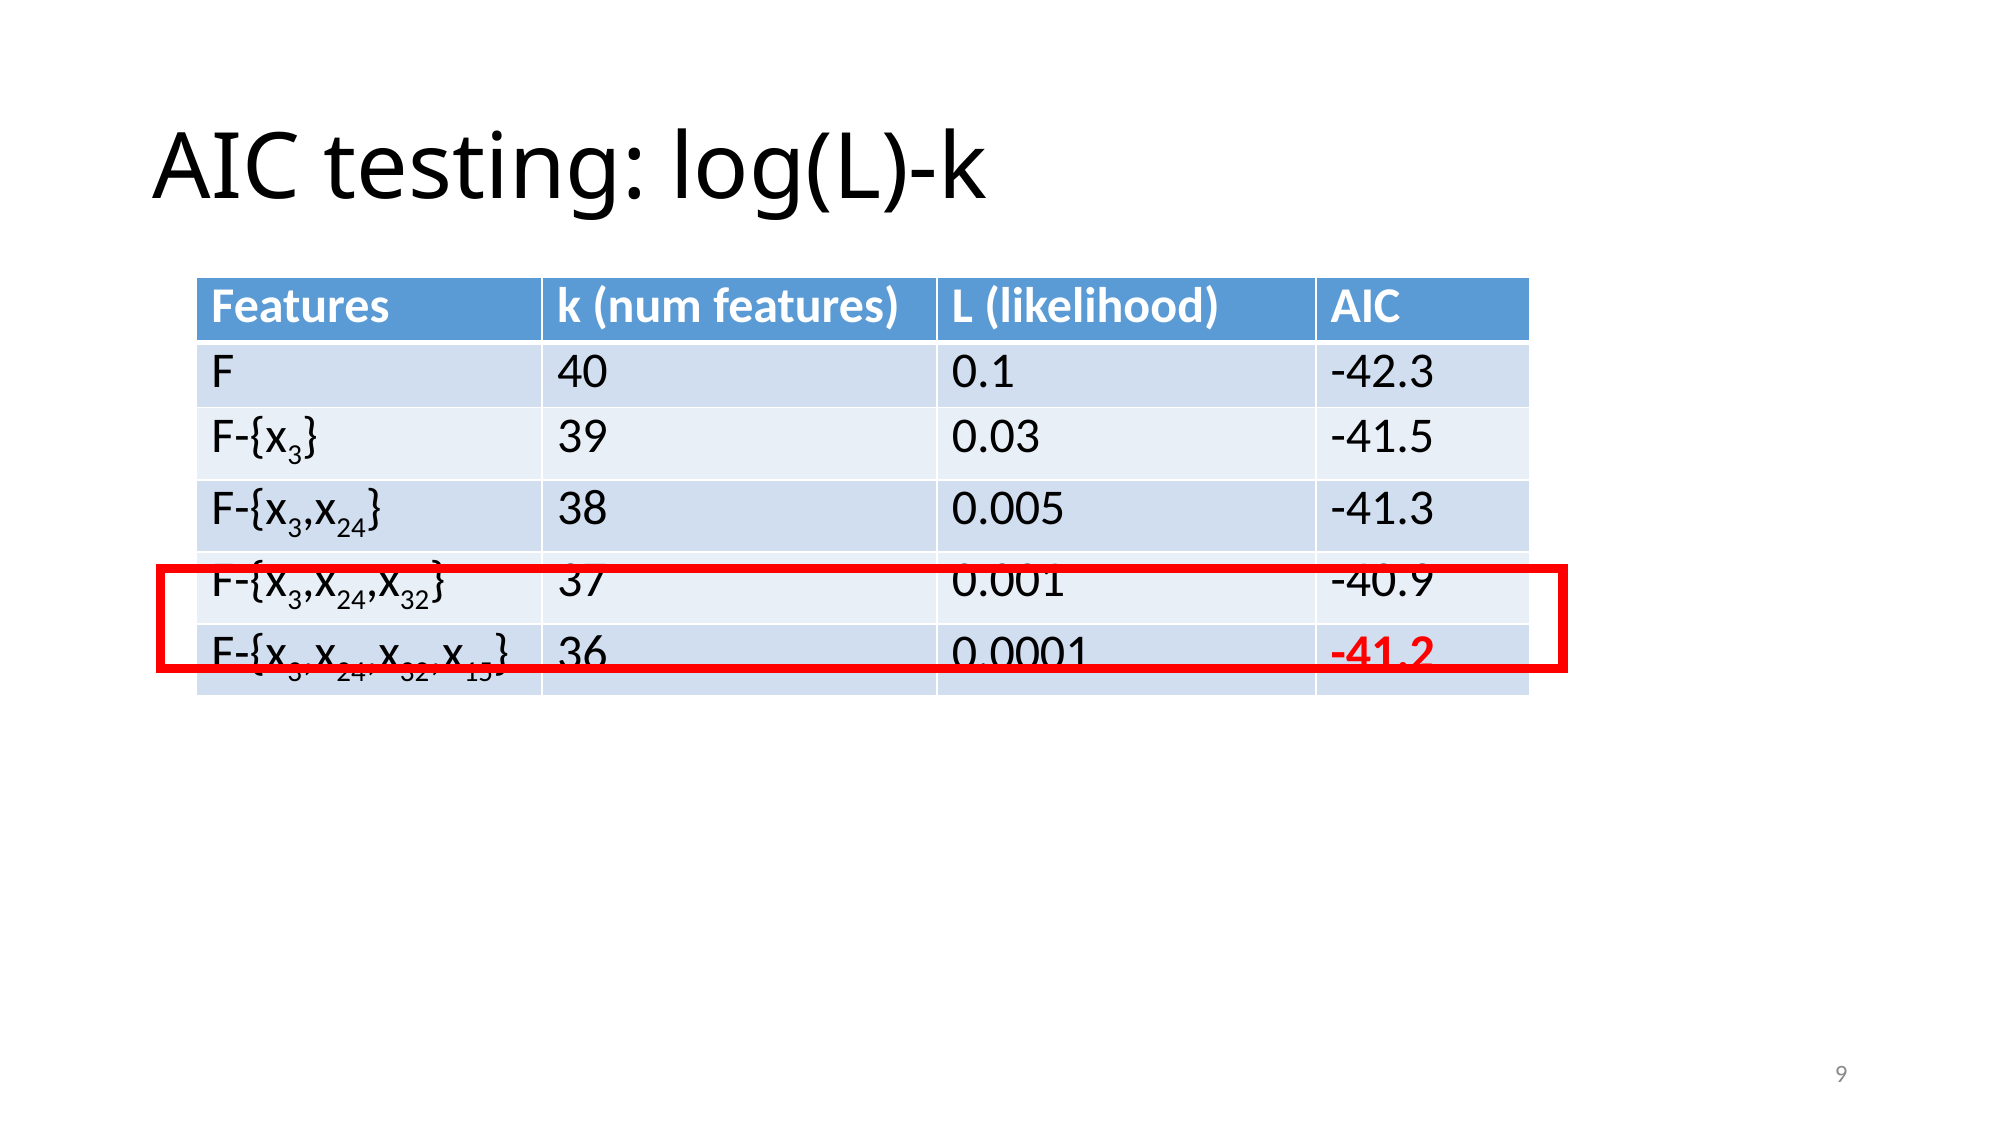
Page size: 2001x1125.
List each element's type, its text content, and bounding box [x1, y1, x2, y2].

text_box [159, 567, 1564, 669]
table_header L (likelihood) [938, 278, 1315, 340]
table_cell 0.03 [938, 408, 1315, 479]
table_cell F-{x3,x24,x32,x15} [197, 669, 541, 695]
table_cell 38 [543, 481, 936, 551]
table_cell F-{x3} [197, 408, 541, 479]
table_cell -41.5 [1317, 408, 1529, 479]
table_cell 0.1 [938, 345, 1315, 407]
table_cell 37 [543, 553, 936, 567]
table_cell F [197, 345, 541, 407]
title AIC testing: log(L)-k [137, 59, 1863, 278]
table_cell 0.005 [938, 481, 1315, 551]
table_cell -41.3 [1317, 481, 1529, 551]
table_cell 0.0001 [938, 669, 1315, 695]
table_header AIC [1317, 278, 1529, 340]
table_cell -42.3 [1317, 345, 1529, 407]
table_cell 36 [543, 669, 936, 695]
table_cell 40 [543, 345, 936, 407]
slide_number 9 [1412, 1042, 1863, 1103]
table_header k (num features) [543, 278, 936, 340]
table_cell -41.2 [1317, 669, 1529, 695]
table_cell F-{x3,x24} [197, 481, 541, 551]
table_cell -40.9 [1317, 553, 1529, 567]
table_header Features [197, 278, 541, 340]
table_cell F-{x3,x24,x32} [197, 553, 541, 567]
table_cell 39 [543, 408, 936, 479]
table_cell 0.001 [938, 553, 1315, 567]
